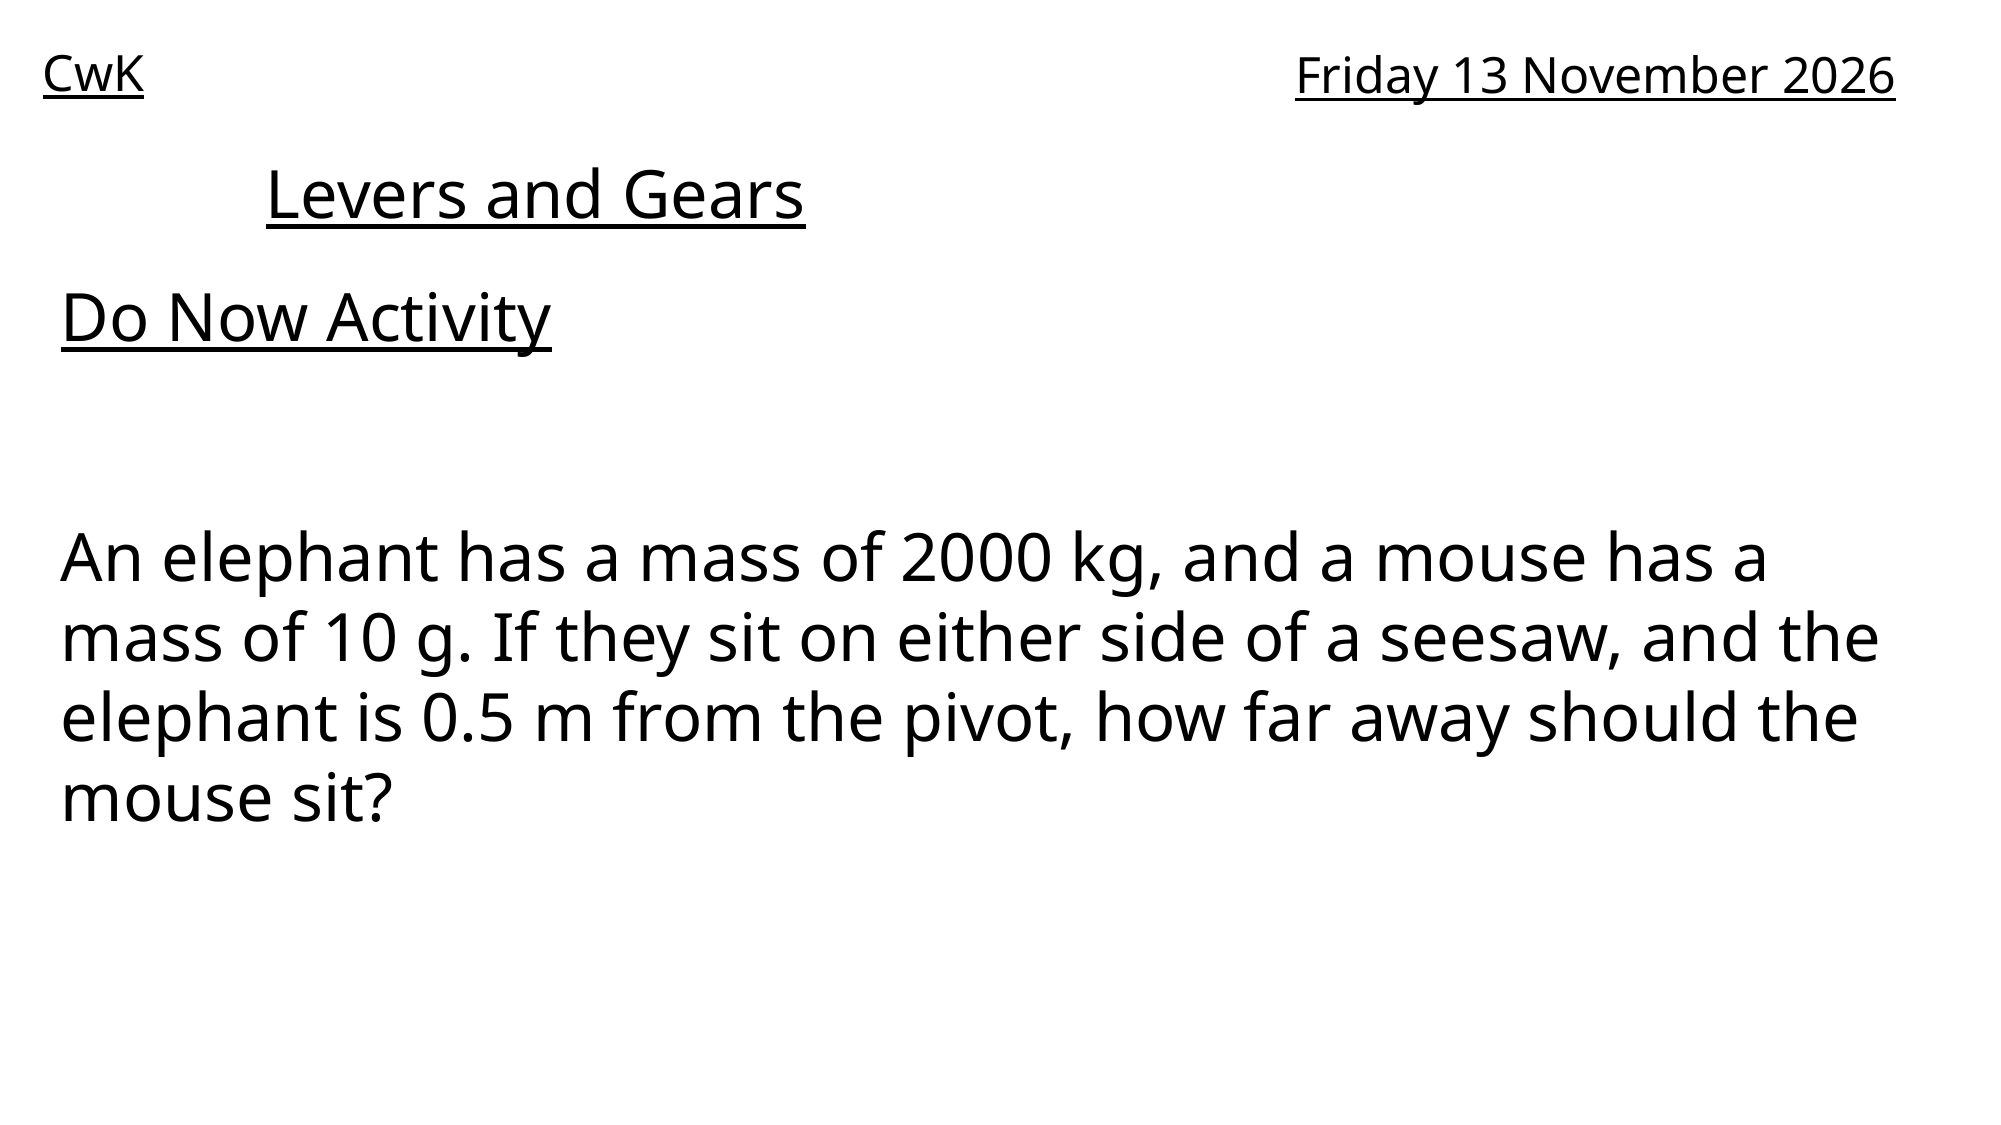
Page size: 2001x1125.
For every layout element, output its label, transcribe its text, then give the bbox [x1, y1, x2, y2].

text_box CwK [27, 34, 593, 109]
text_box Wednesday, 01 July 2020 [1280, 36, 2000, 120]
text_box Levers and Gears [251, 144, 1528, 240]
text_box Do Now Activity An elephant has a mass of 2000 kg, and a mouse has a mass of 10 g. If they sit on either side of a seesaw, and the elephant is 0.5 m from the pivot, how far away should the mouse sit? [45, 267, 1910, 1083]
